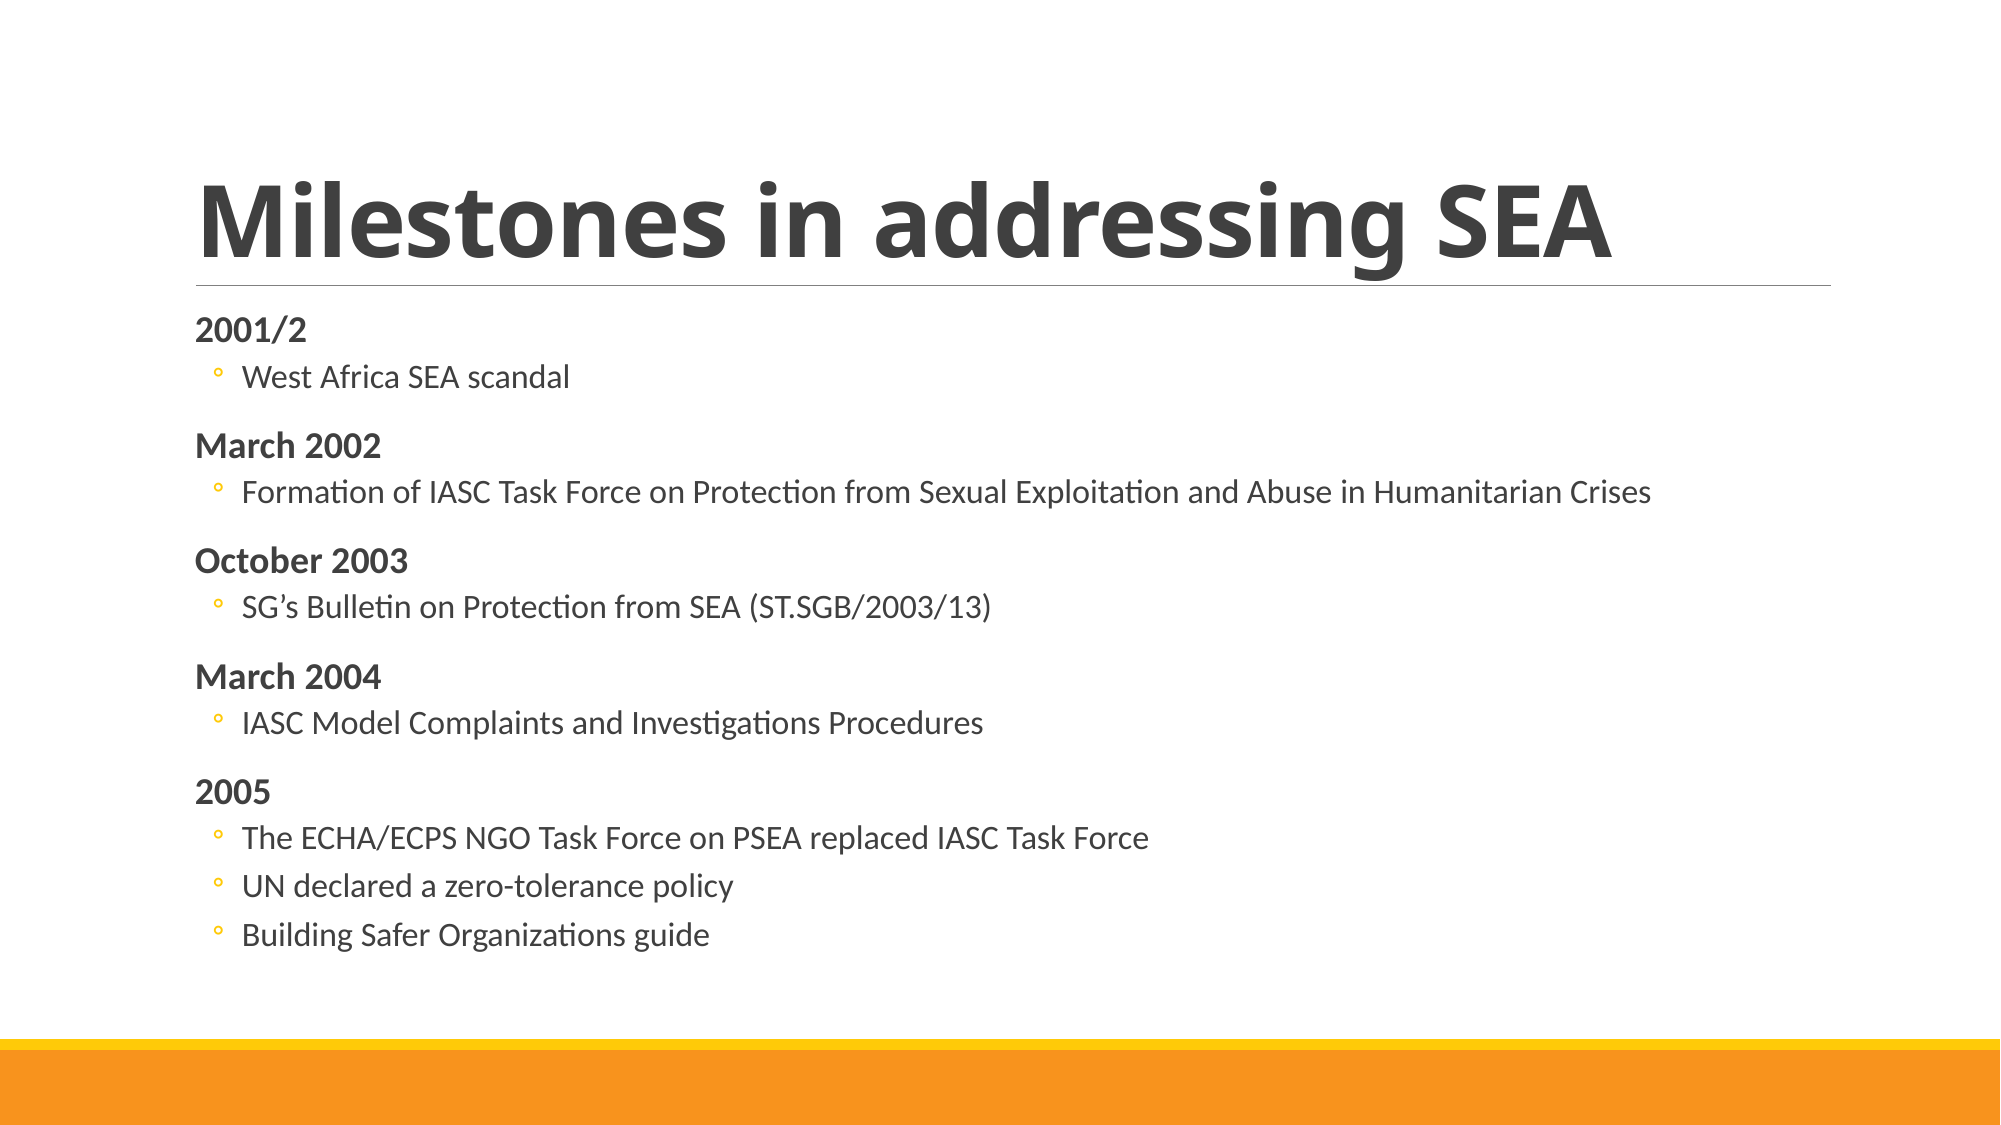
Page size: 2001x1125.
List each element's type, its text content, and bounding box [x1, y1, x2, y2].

list 2001/2 West Africa SEA scandal March 2002 Formation of IASC Task Force on Protection from Sexual Exploitation and Abuse in Humanitarian Crises October 2003 SG’s Bulletin on Protection from SEA (ST.SGB/2003/13) March 2004 IASC Model Complaints and Investigations Procedures 2005 The ECHA/ECPS NGO Task Force on PSEA replaced IASC Task Force UN declared a zero-tolerance policy Building Safer Organizations guide [180, 302, 1830, 963]
title Milestones in addressing SEA [180, 47, 1830, 285]
